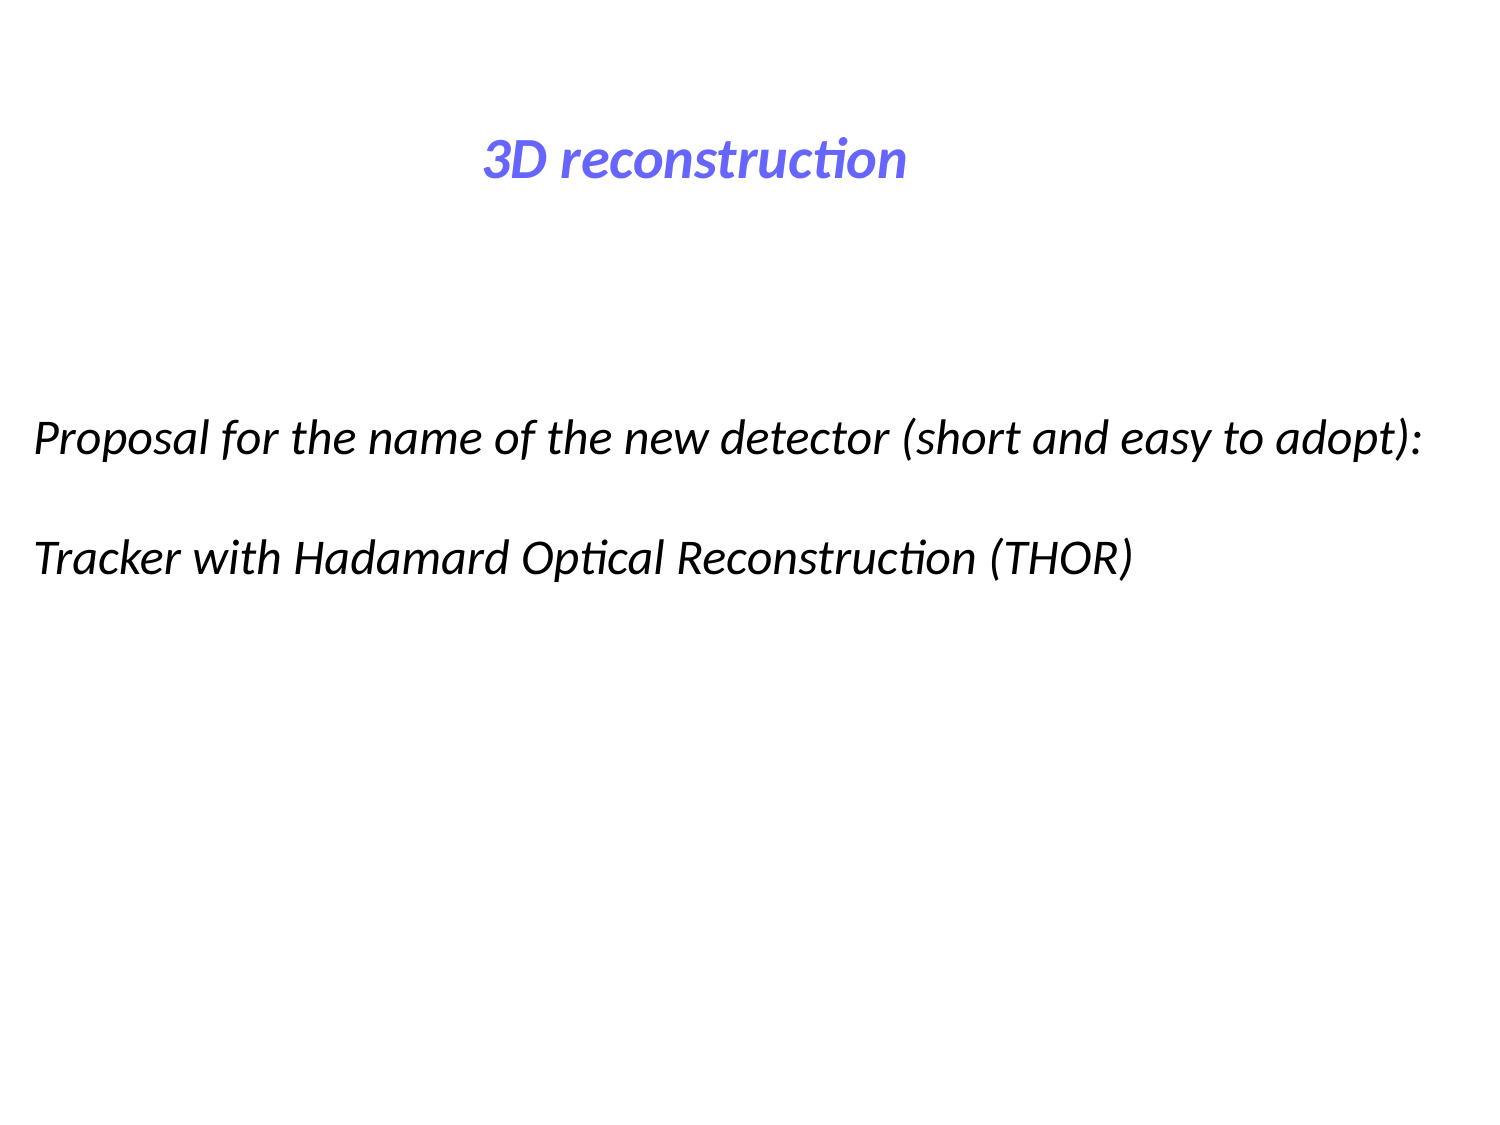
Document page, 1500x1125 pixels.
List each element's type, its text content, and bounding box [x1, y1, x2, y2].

text_box 3D reconstruction [466, 113, 1069, 198]
text_box Proposal for the name of the new detector (short and easy to adopt): Tracker with Hadamard Optical Reconstruction (THOR) [18, 397, 1486, 712]
